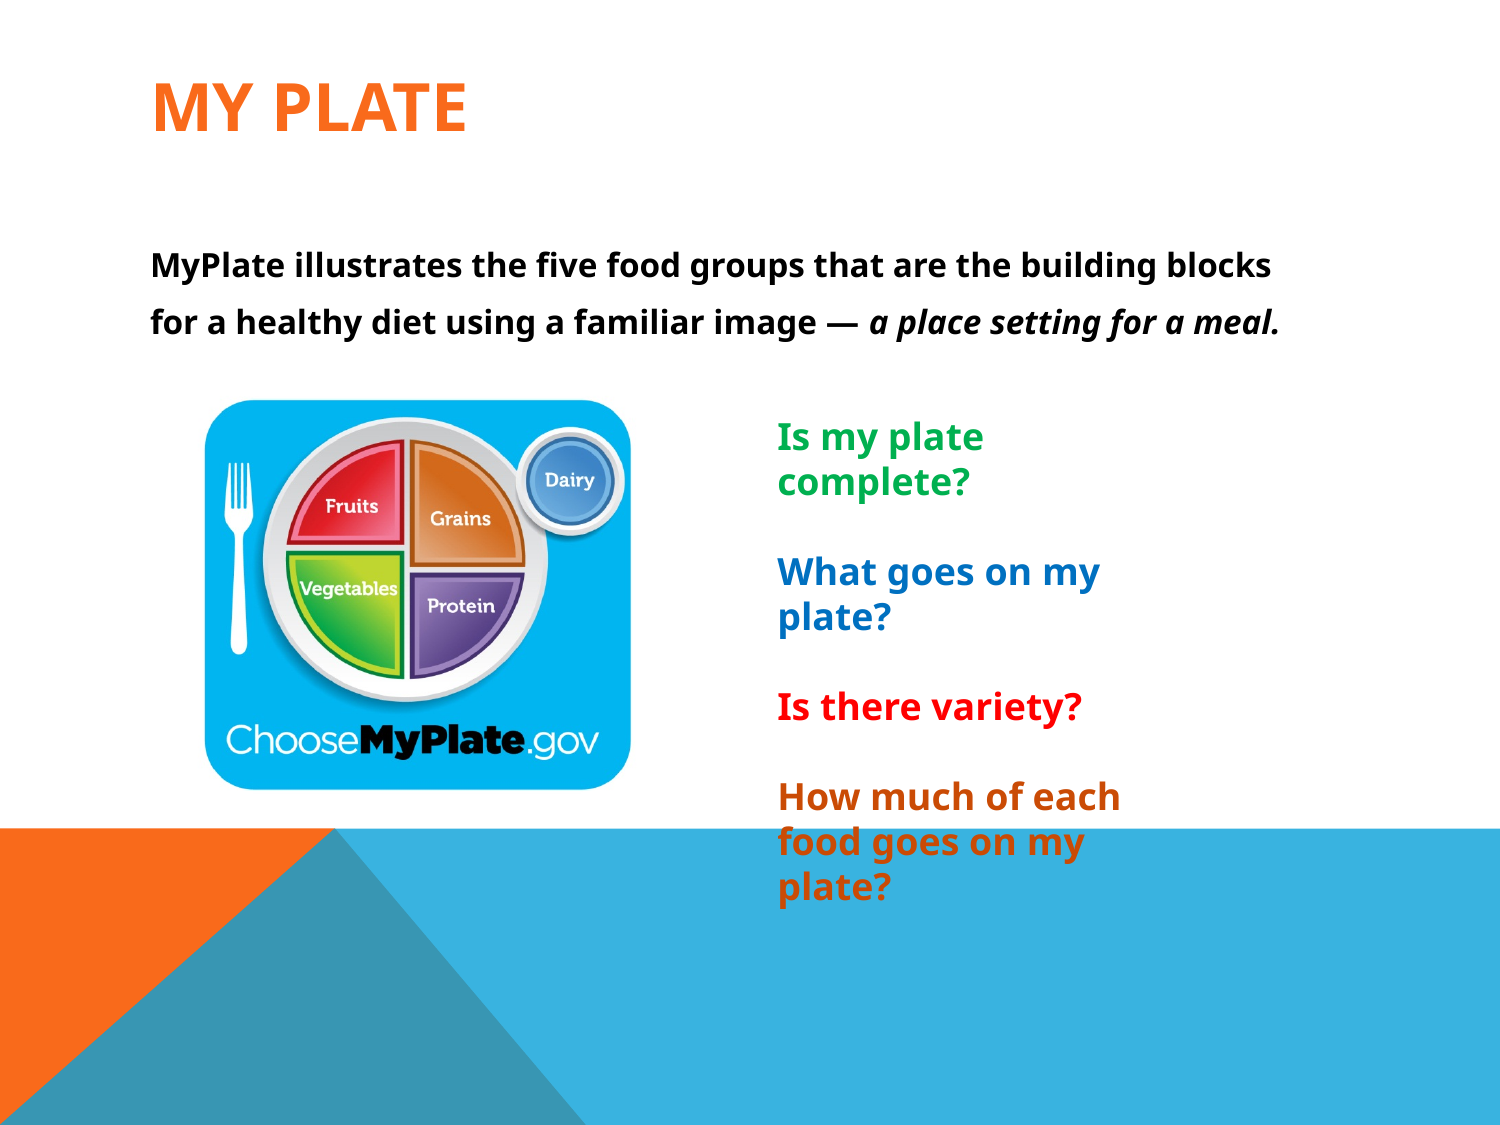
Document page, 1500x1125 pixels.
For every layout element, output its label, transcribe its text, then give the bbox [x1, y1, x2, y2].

list MyPlate illustrates the five food groups that are the building blocks for a healthy diet using a familiar image — a place setting for a meal. [135, 180, 1369, 768]
title My plate [135, 60, 1369, 150]
picture [187, 385, 648, 804]
text_box Is my plate complete? What goes on my plate? Is there variety? How much of each food goes on my plate? [762, 405, 1188, 915]
